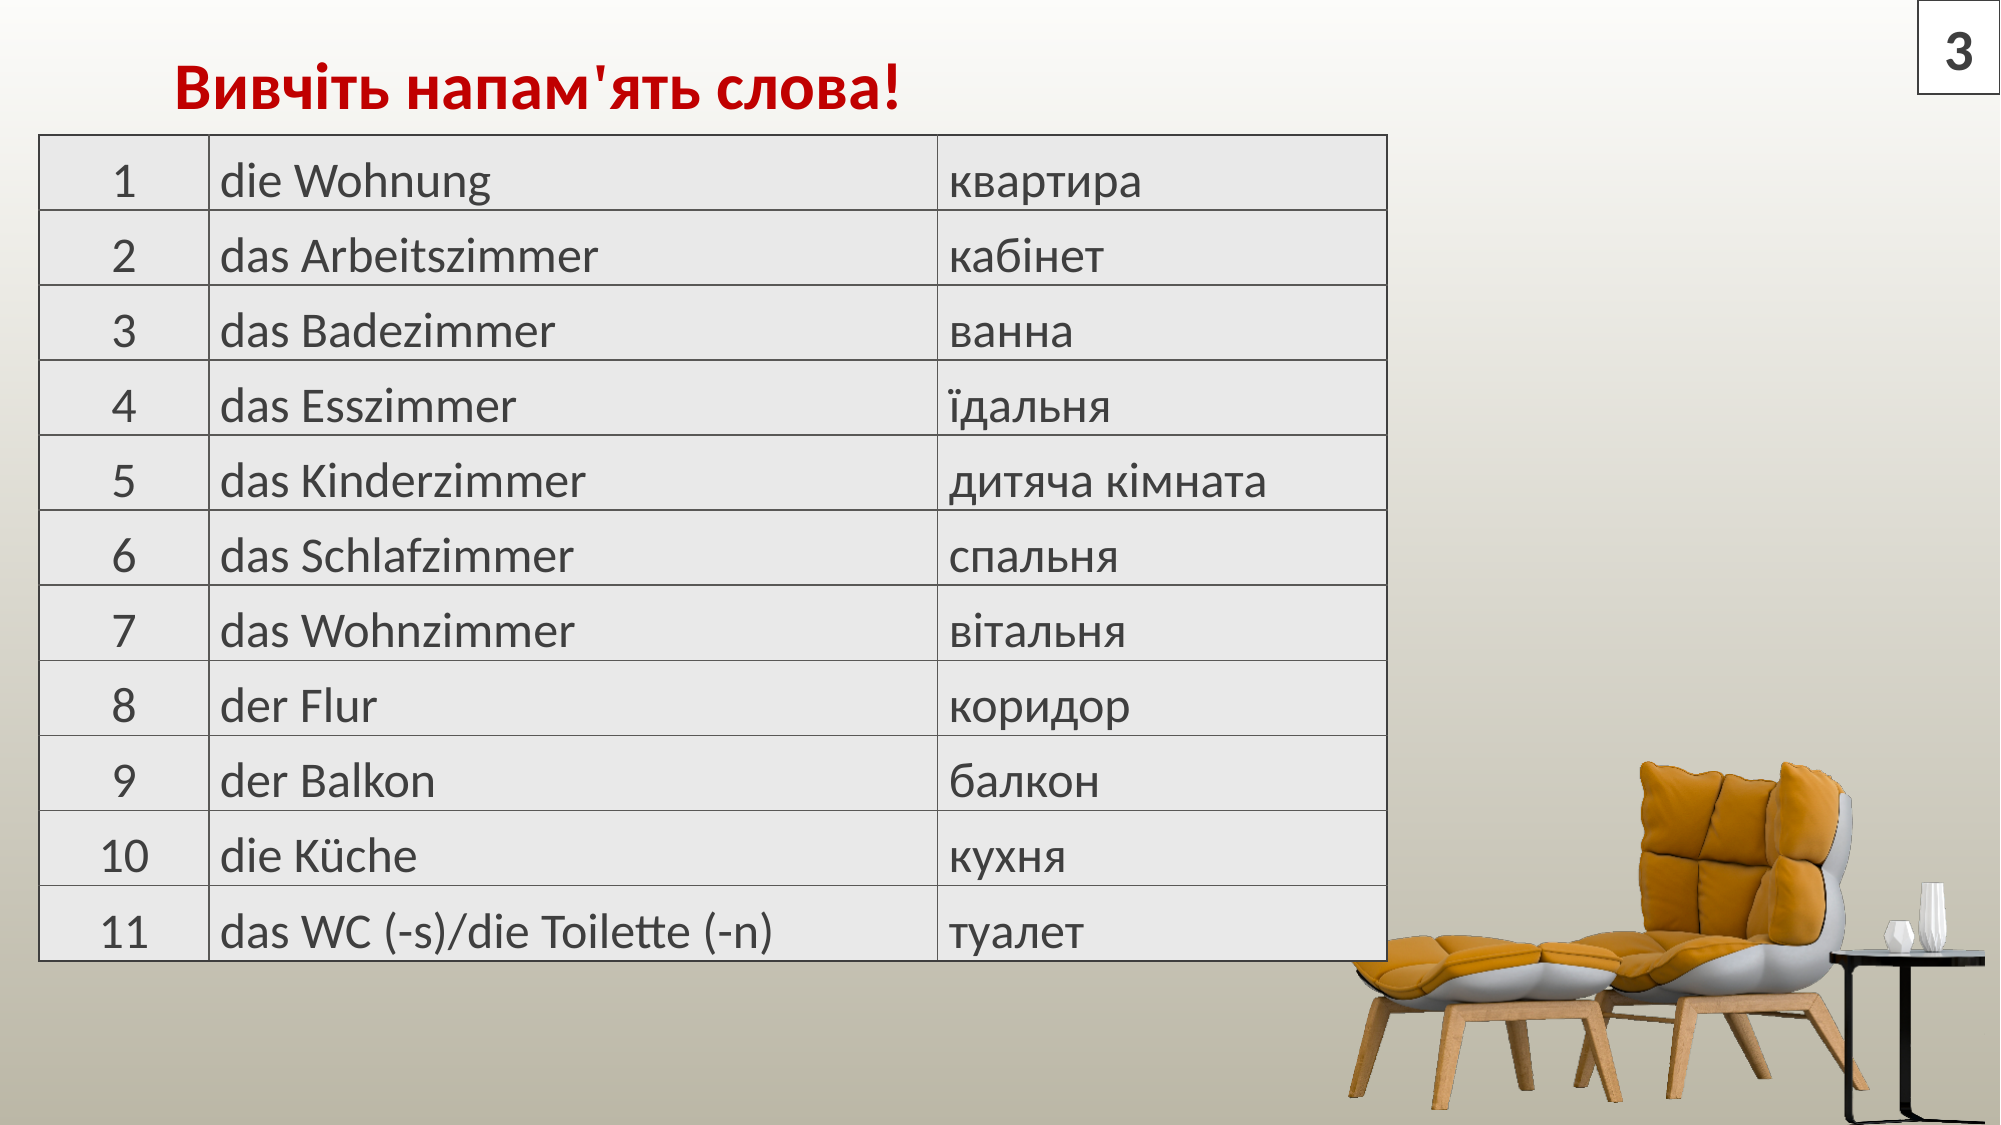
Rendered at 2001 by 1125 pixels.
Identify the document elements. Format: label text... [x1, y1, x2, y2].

table_cell туалет [938, 886, 1386, 960]
table_cell das Wohnzimmer [210, 586, 937, 660]
table_cell das Esszimmer [210, 361, 937, 434]
table_header die Wohnung [210, 136, 937, 209]
title [542, 35, 1429, 151]
table_cell їдальня [938, 361, 1386, 434]
picture [1348, 761, 1985, 1125]
table_cell дитяча кімната [938, 436, 1386, 509]
table_cell das Kinderzimmer [210, 436, 937, 509]
table_cell 4 [40, 361, 208, 434]
table_cell 11 [40, 886, 208, 960]
table_header 1 [40, 136, 208, 209]
table_cell das Schlafzimmer [210, 511, 937, 584]
table_cell das Badezimmer [210, 286, 937, 359]
table_cell 7 [40, 586, 208, 660]
table_cell das WC (-s)/die Toilette (-n) [210, 886, 937, 960]
table_cell der Balkon [210, 736, 937, 810]
table_cell 5 [40, 436, 208, 509]
table_cell коридор [938, 661, 1386, 735]
table_cell 10 [40, 811, 208, 885]
table_cell 2 [40, 211, 208, 284]
text_box 3 [1917, 0, 2000, 95]
table_cell спальня [938, 511, 1386, 584]
table_cell 9 [40, 736, 208, 810]
table_cell die Küche [210, 811, 937, 885]
table_cell кухня [938, 811, 1386, 885]
table_cell 6 [40, 511, 208, 584]
table_header квартира [938, 136, 1386, 209]
table_cell ванна [938, 286, 1386, 359]
table_cell das Arbeitszimmer [210, 211, 937, 284]
table_cell der Flur [210, 661, 937, 735]
table_cell 3 [40, 286, 208, 359]
text_box Вивчіть напам'ять слова! [159, 35, 919, 130]
table_cell балкон [938, 736, 1386, 810]
table_cell вітальня [938, 586, 1386, 660]
table_cell кабінет [938, 211, 1386, 284]
table_cell 8 [40, 661, 208, 735]
